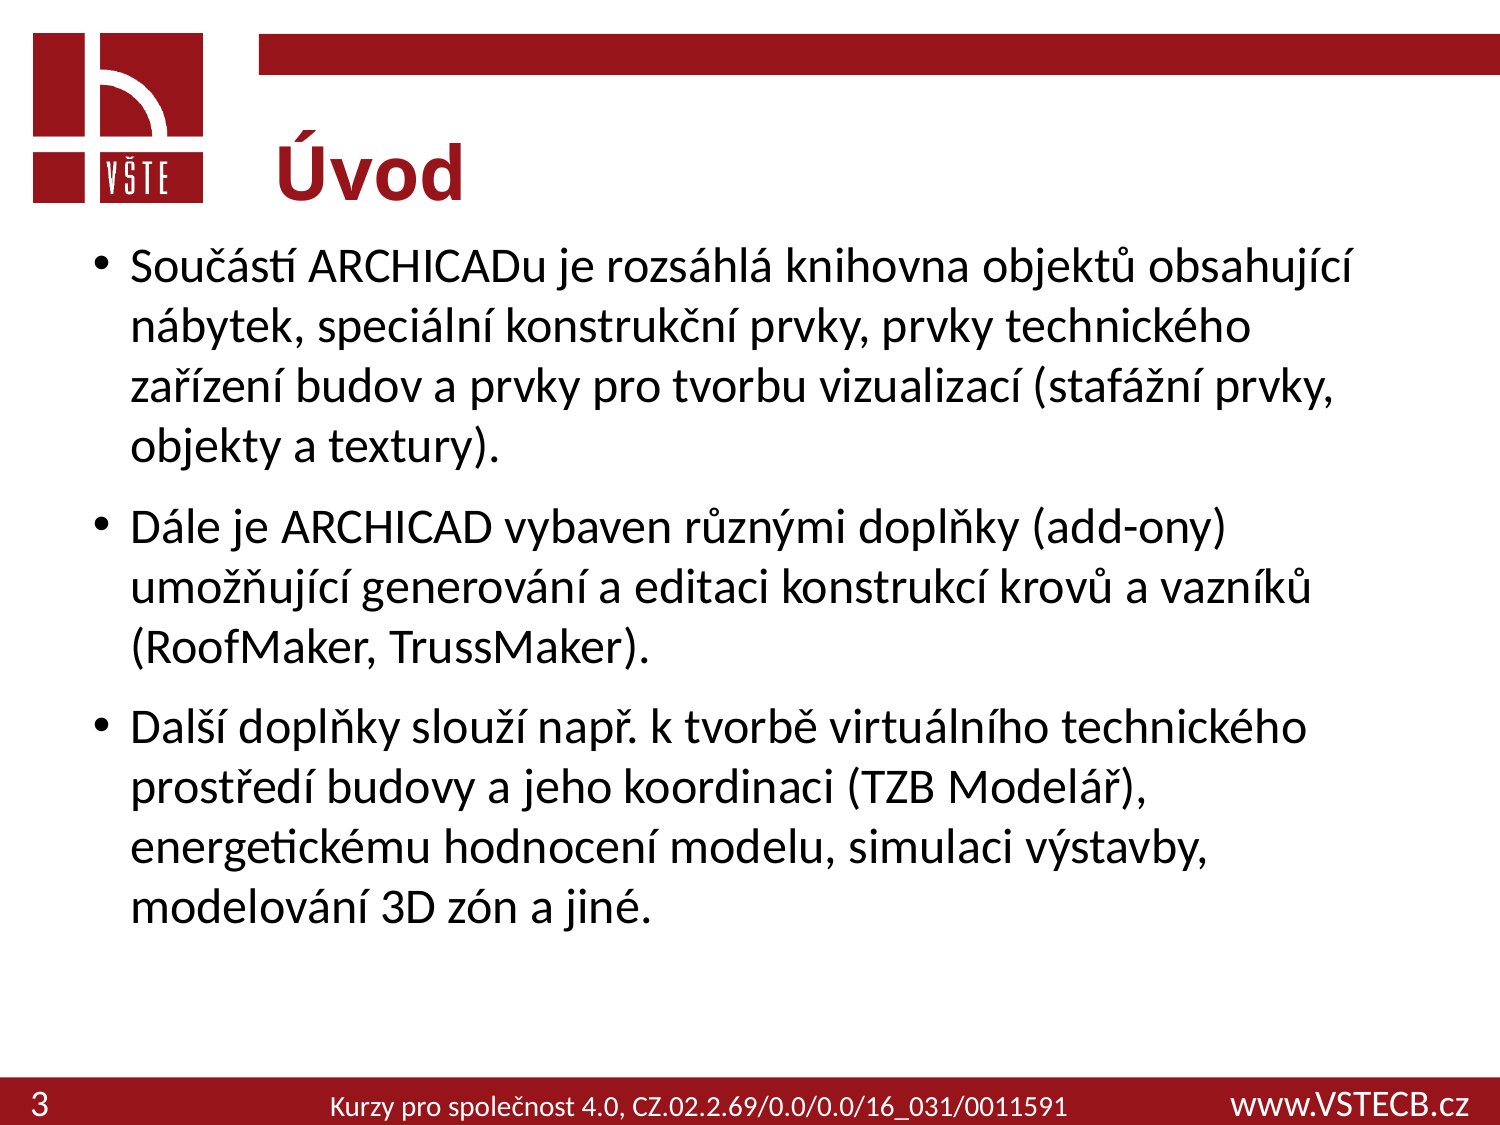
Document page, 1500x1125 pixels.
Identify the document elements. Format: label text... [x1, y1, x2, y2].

text_box 3 Kurzy pro společnost 4.0, CZ.02.2.69/0.0/0.0/16_031/0011591 www.VSTECB.cz [0, 1076, 1500, 1125]
picture [33, 33, 203, 203]
text_box [258, 33, 1500, 76]
title Úvod [258, 76, 1500, 278]
list Součástí ARCHICADu je rozsáhlá knihovna objektů obsahující nábytek, speciální konstrukční prvky, prvky technického zařízení budov a prvky pro tvorbu vizualizací (stafážní prvky, objekty a textury). Dále je ARCHICAD vybaven různými doplňky (add-ony) umožňující generování a editaci konstrukcí krovů a vazníků (RoofMaker, TrussMaker). Další doplňky slouží např. k tvorbě virtuálního technického prostředí budovy a jeho koordinaci (TZB Modelář), energetickému hodnocení modelu, simulaci výstavby, modelování 3D zón a jiné. [77, 224, 1423, 1003]
